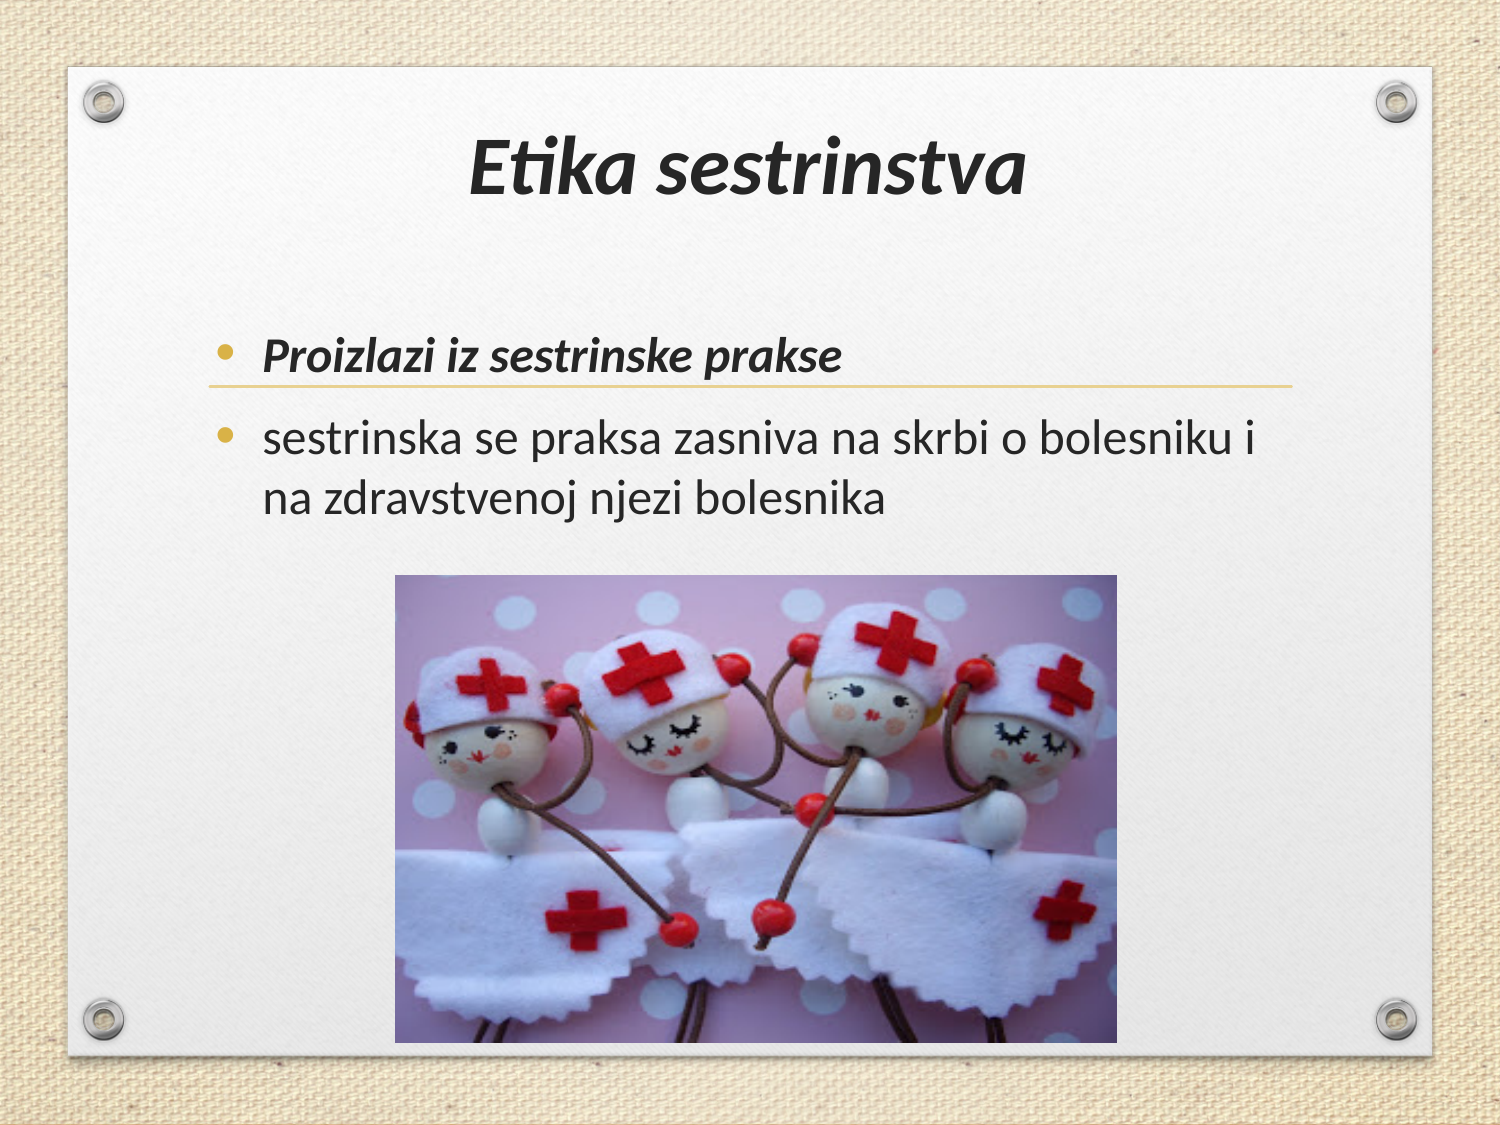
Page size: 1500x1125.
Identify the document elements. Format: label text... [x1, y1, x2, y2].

picture [0, 0, 1500, 1125]
list Proizlazi iz sestrinske prakse sestrinska se praksa zasniva na skrbi o bolesniku i na zdravstvenoj njezi bolesnika [200, 314, 1316, 880]
title Etika sestrinstva [200, 54, 1316, 269]
